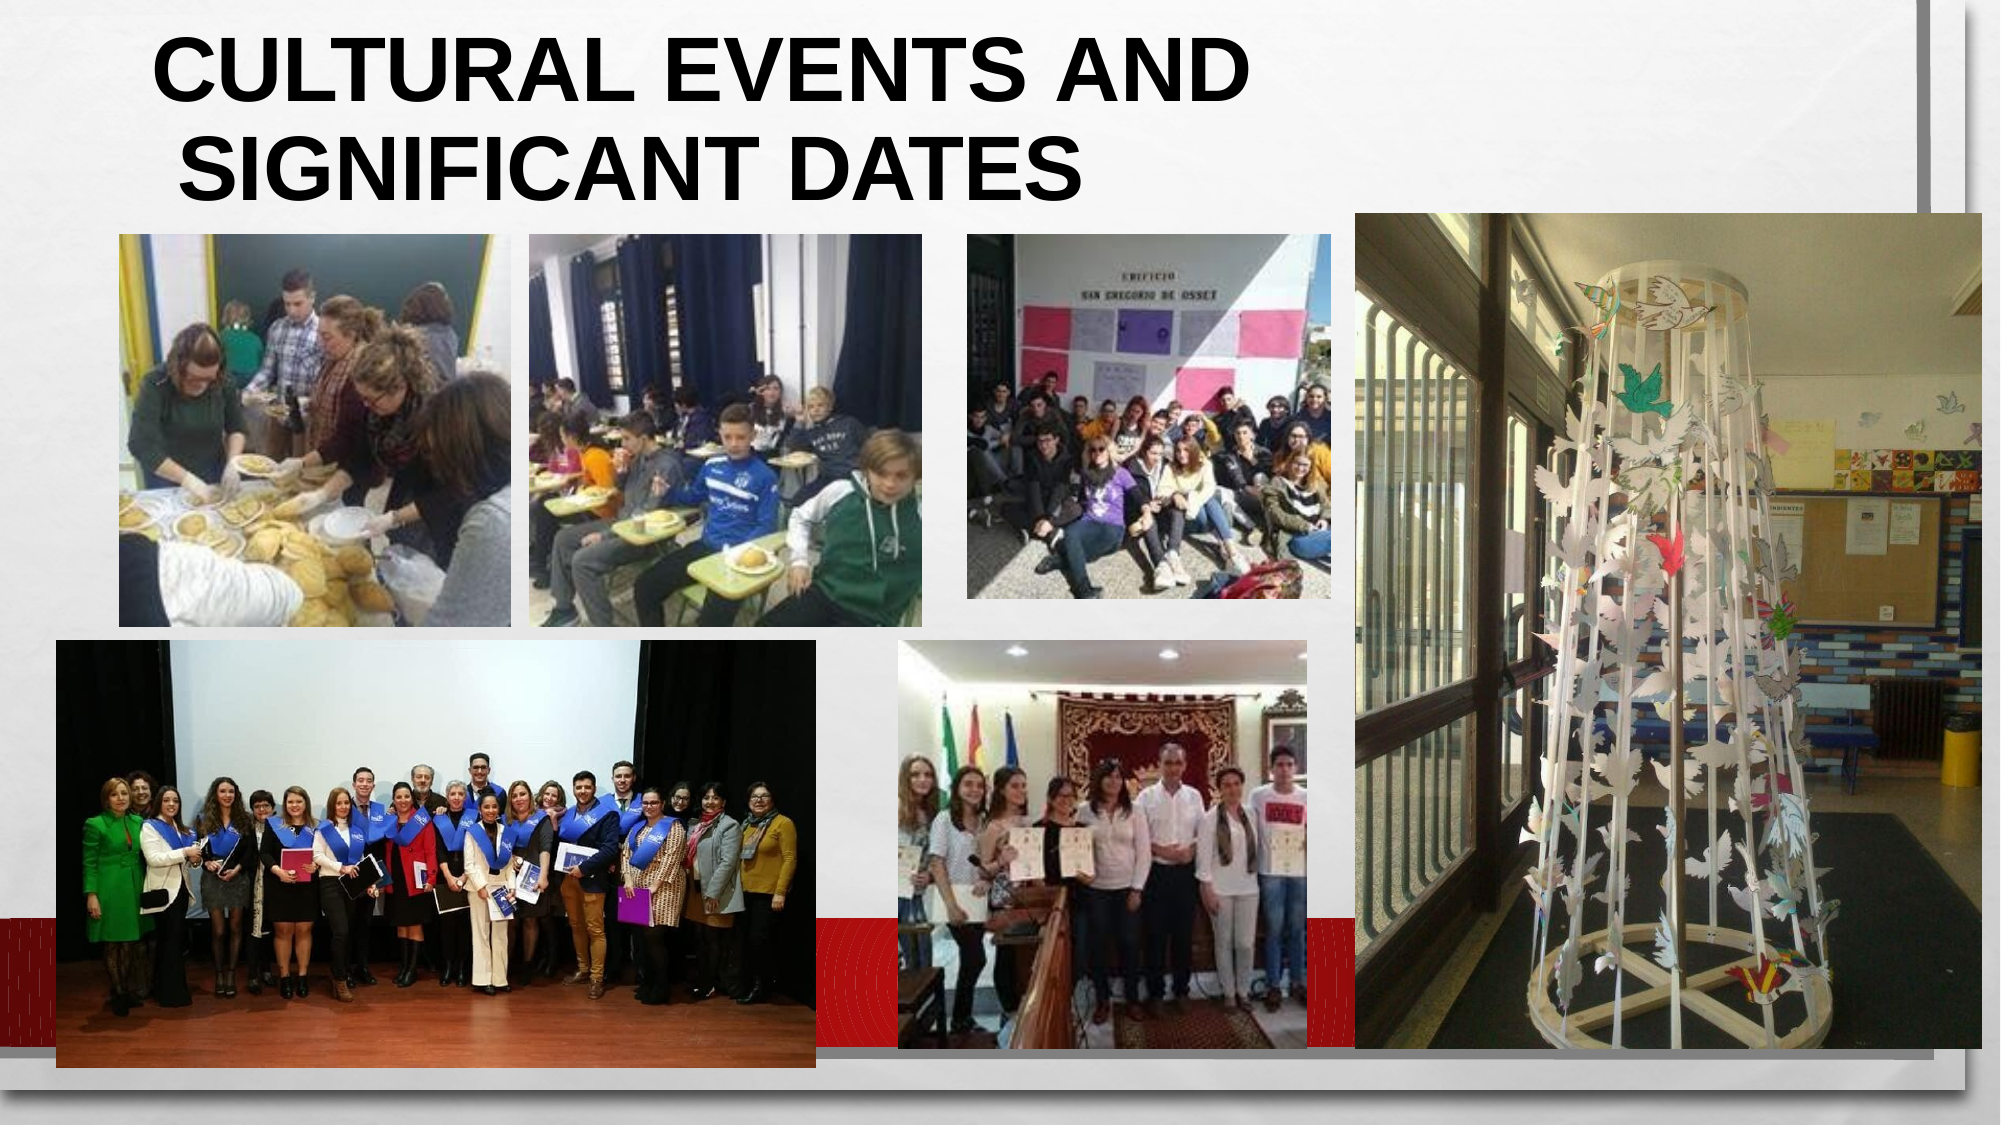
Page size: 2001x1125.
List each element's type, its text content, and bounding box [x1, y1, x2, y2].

picture [1354, 213, 1982, 1049]
picture [119, 234, 512, 627]
title CULTURAL EVENTS AND SIGNIFICANT DATES [149, 6, 1256, 219]
picture [898, 640, 1307, 1049]
picture [56, 640, 817, 1069]
picture [966, 234, 1331, 599]
picture [529, 234, 922, 627]
